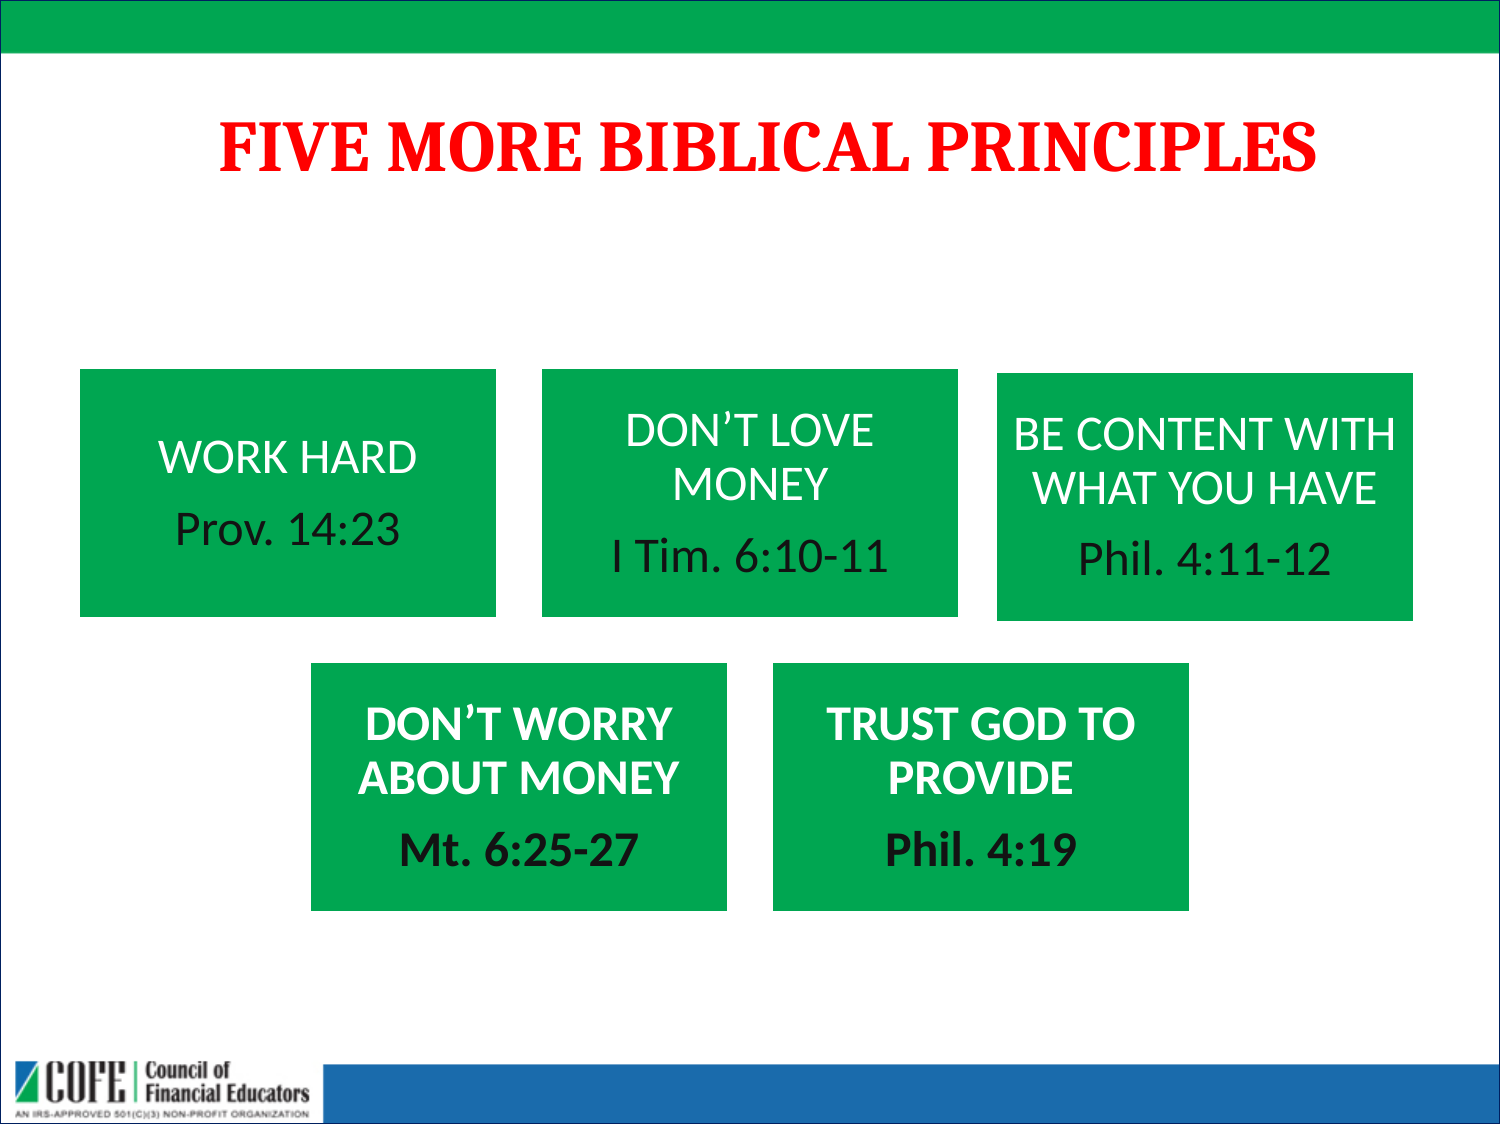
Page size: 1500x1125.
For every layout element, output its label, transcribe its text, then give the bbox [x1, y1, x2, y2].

picture [1, 1, 1499, 1123]
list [77, 337, 1423, 943]
title FIVE MORE BIBLICAL PRINCIPLES DEALING WITH MONEY [170, 57, 1366, 316]
